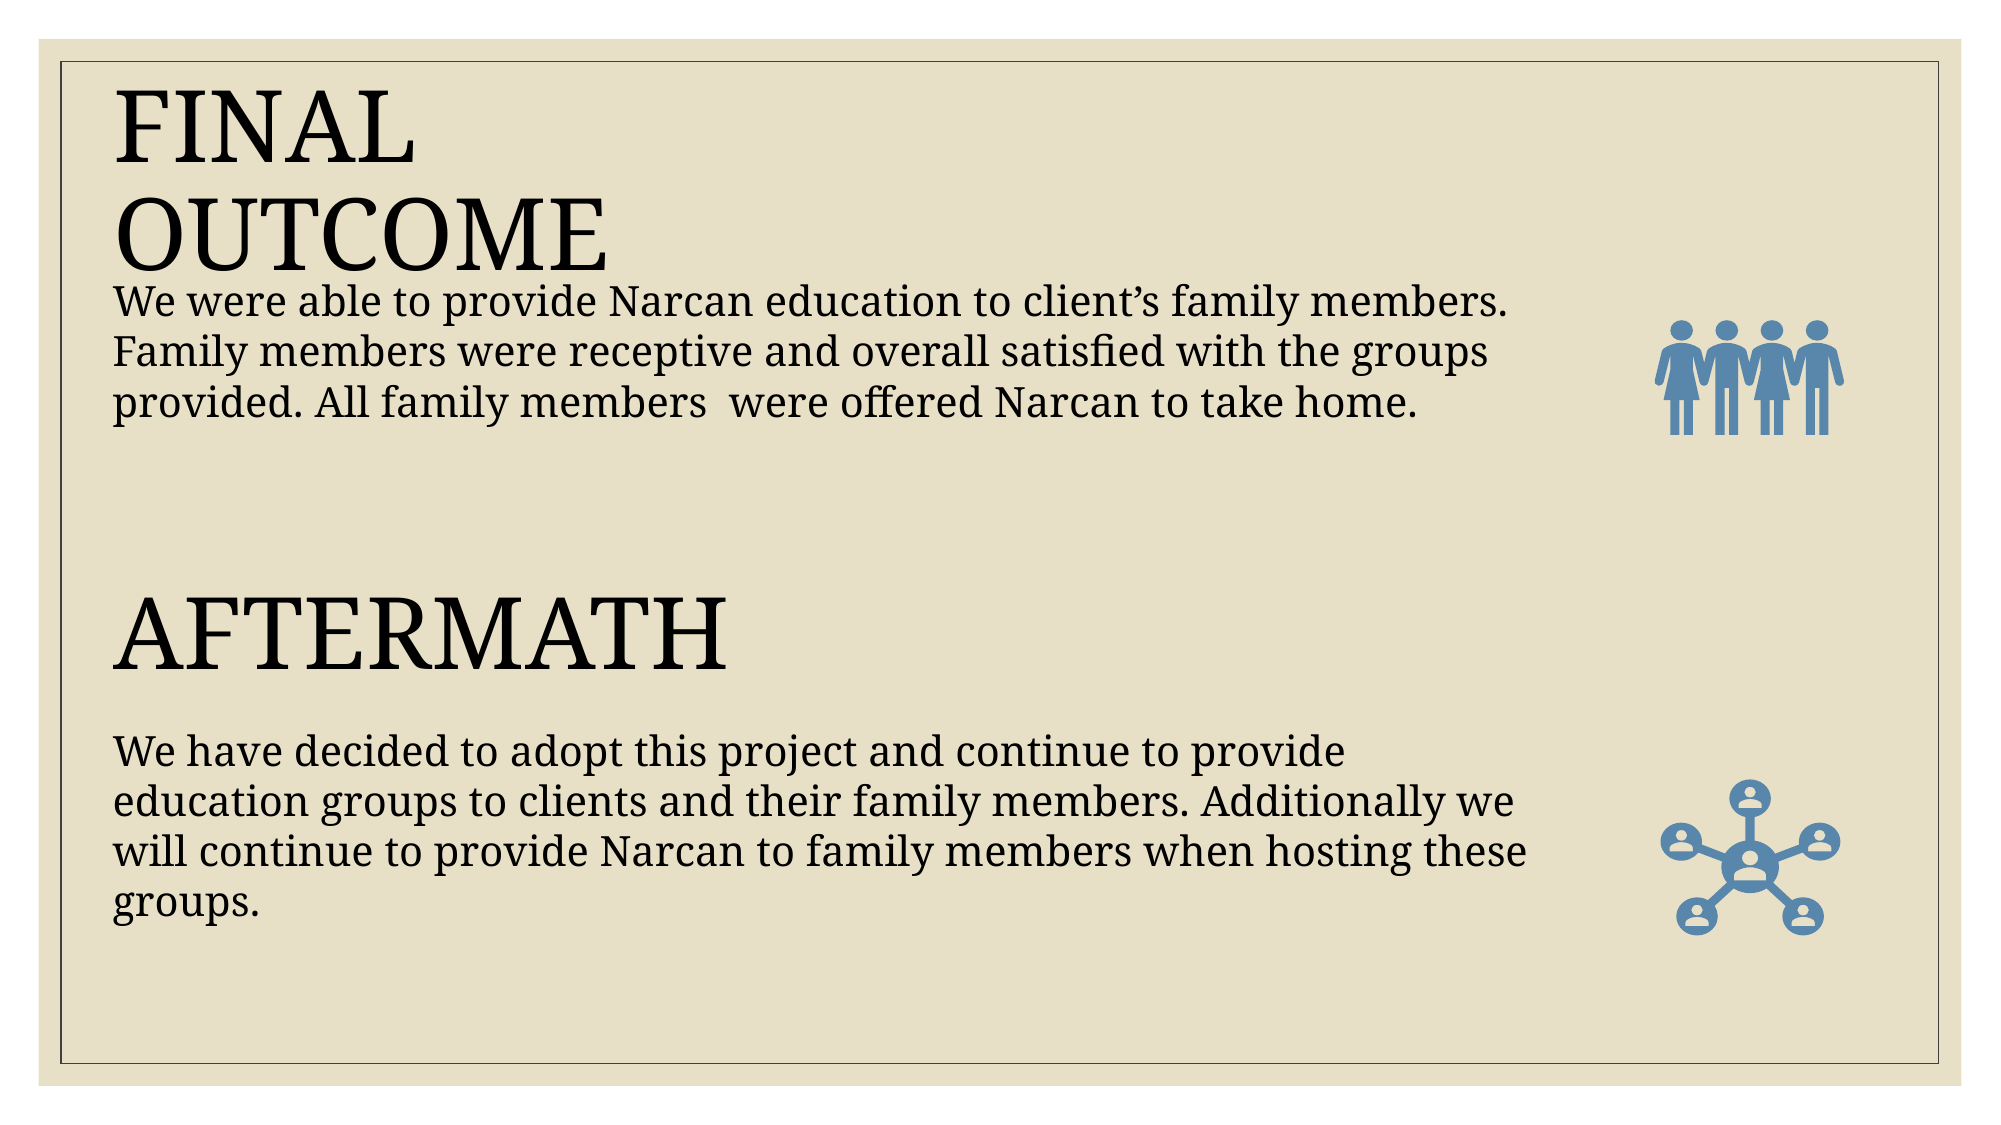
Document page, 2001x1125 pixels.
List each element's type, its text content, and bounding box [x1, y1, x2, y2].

text_box AFTERMATH [98, 539, 950, 716]
text_box [1660, 779, 1841, 936]
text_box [1640, 279, 1858, 476]
text_box We were able to provide Narcan education to client’s family members. Family members were receptive and overall satisfied with the groups provided. All family members were offered Narcan to take home. [97, 267, 1560, 488]
text_box FINAL OUTCOME [98, 85, 950, 267]
text_box We have decided to adopt this project and continue to provide education groups to clients and their family members. Additionally we will continue to provide Narcan to family members when hosting these groups. [97, 716, 1560, 937]
